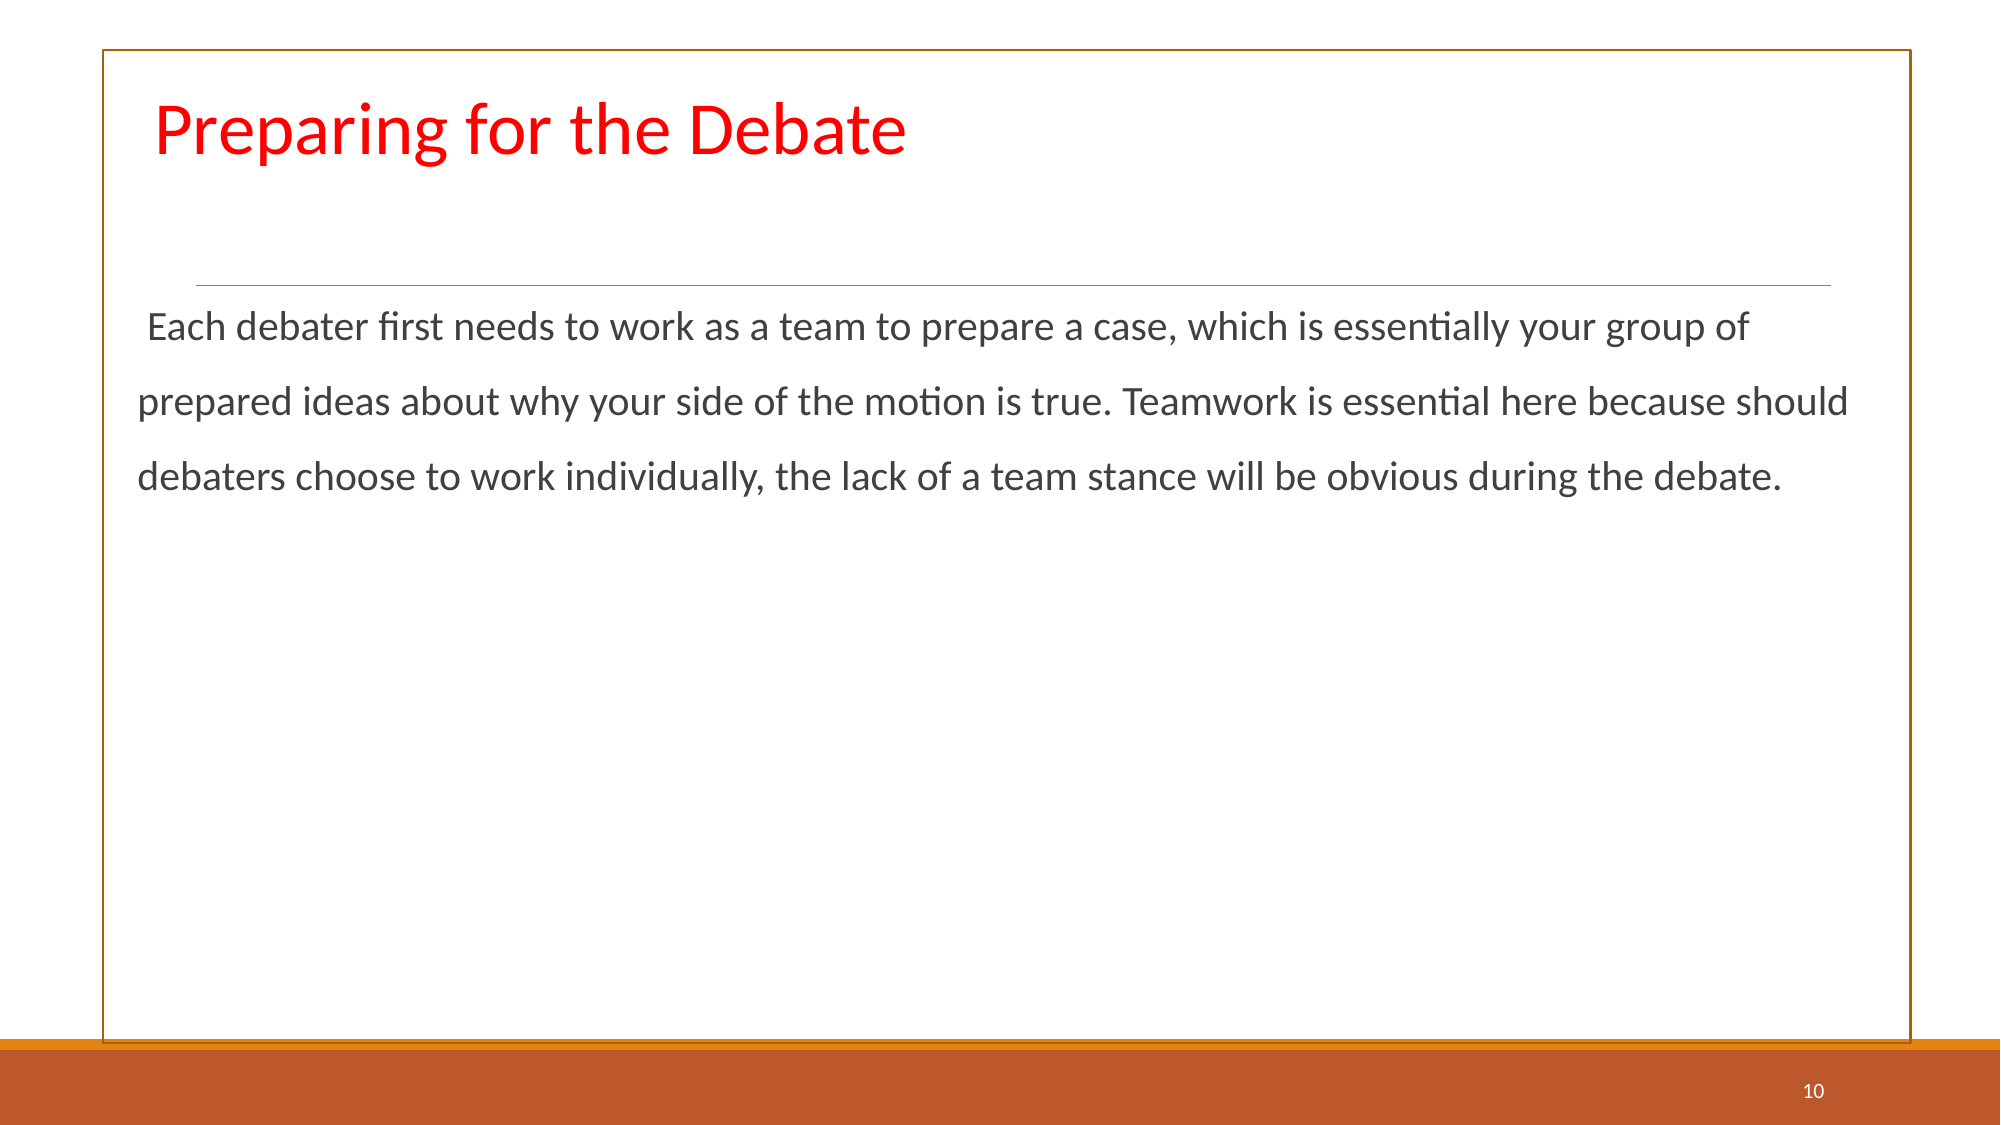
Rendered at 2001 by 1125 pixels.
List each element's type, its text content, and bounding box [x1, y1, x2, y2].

text_box [102, 49, 1912, 1044]
slide_number 10 [1624, 1059, 1840, 1120]
